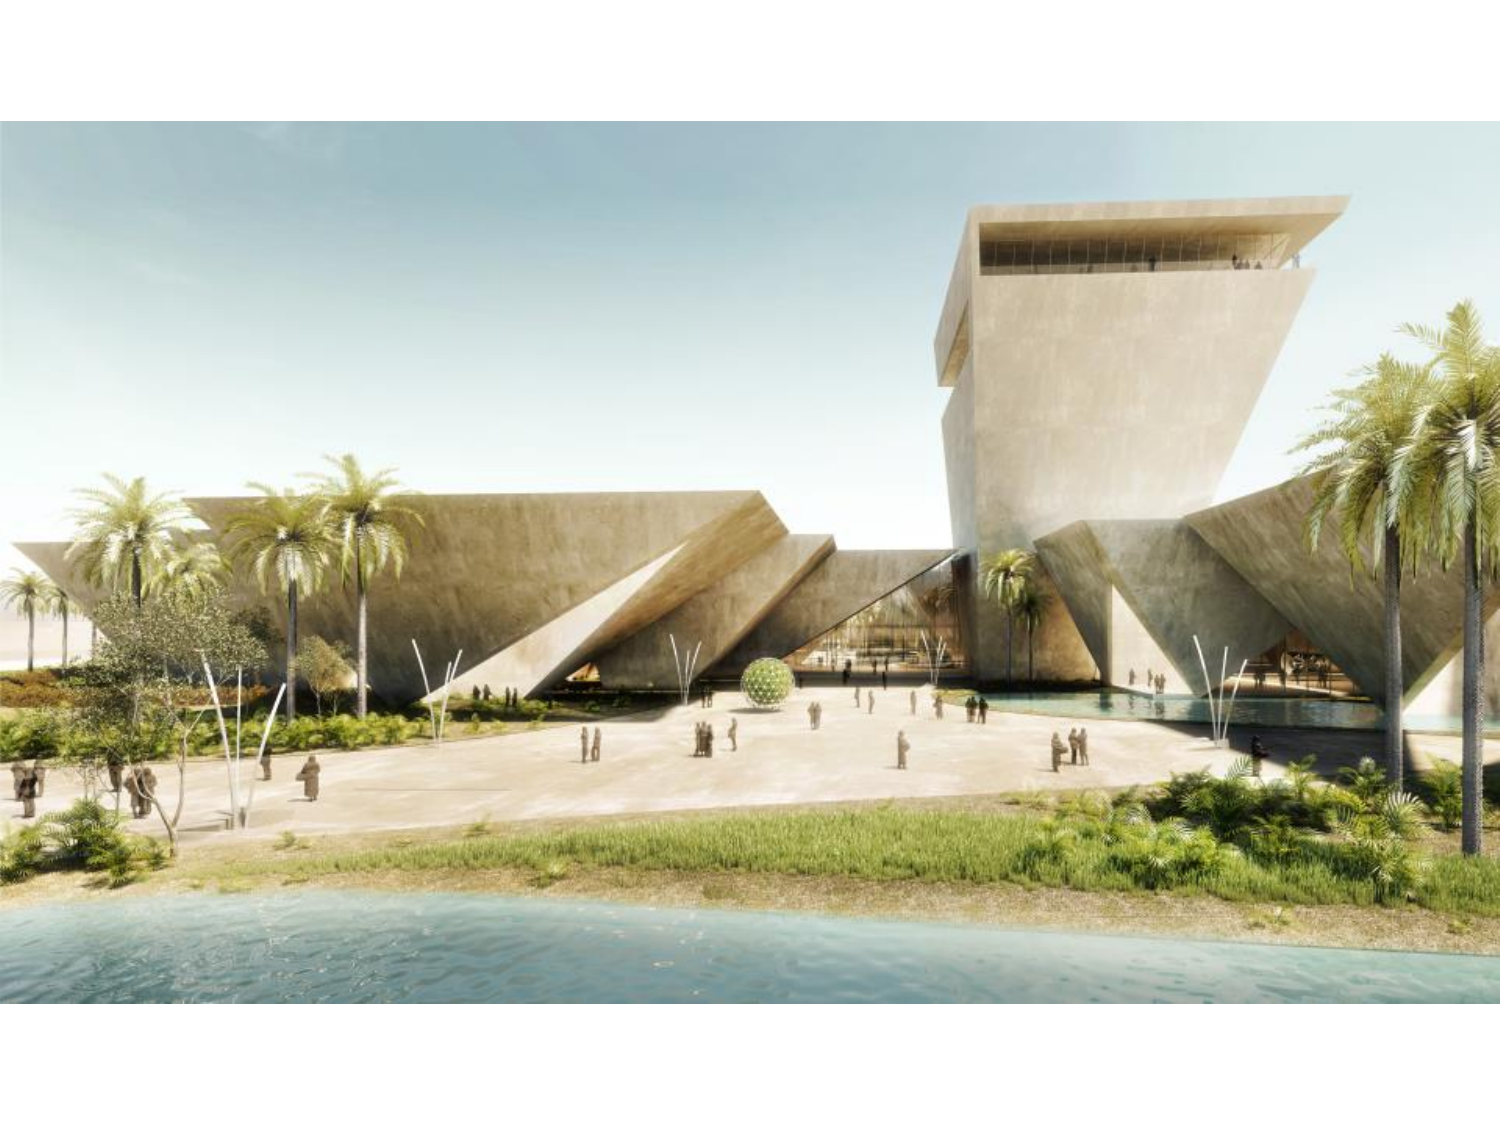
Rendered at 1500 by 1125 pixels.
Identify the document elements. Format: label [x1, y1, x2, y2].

picture [0, 121, 1500, 1004]
